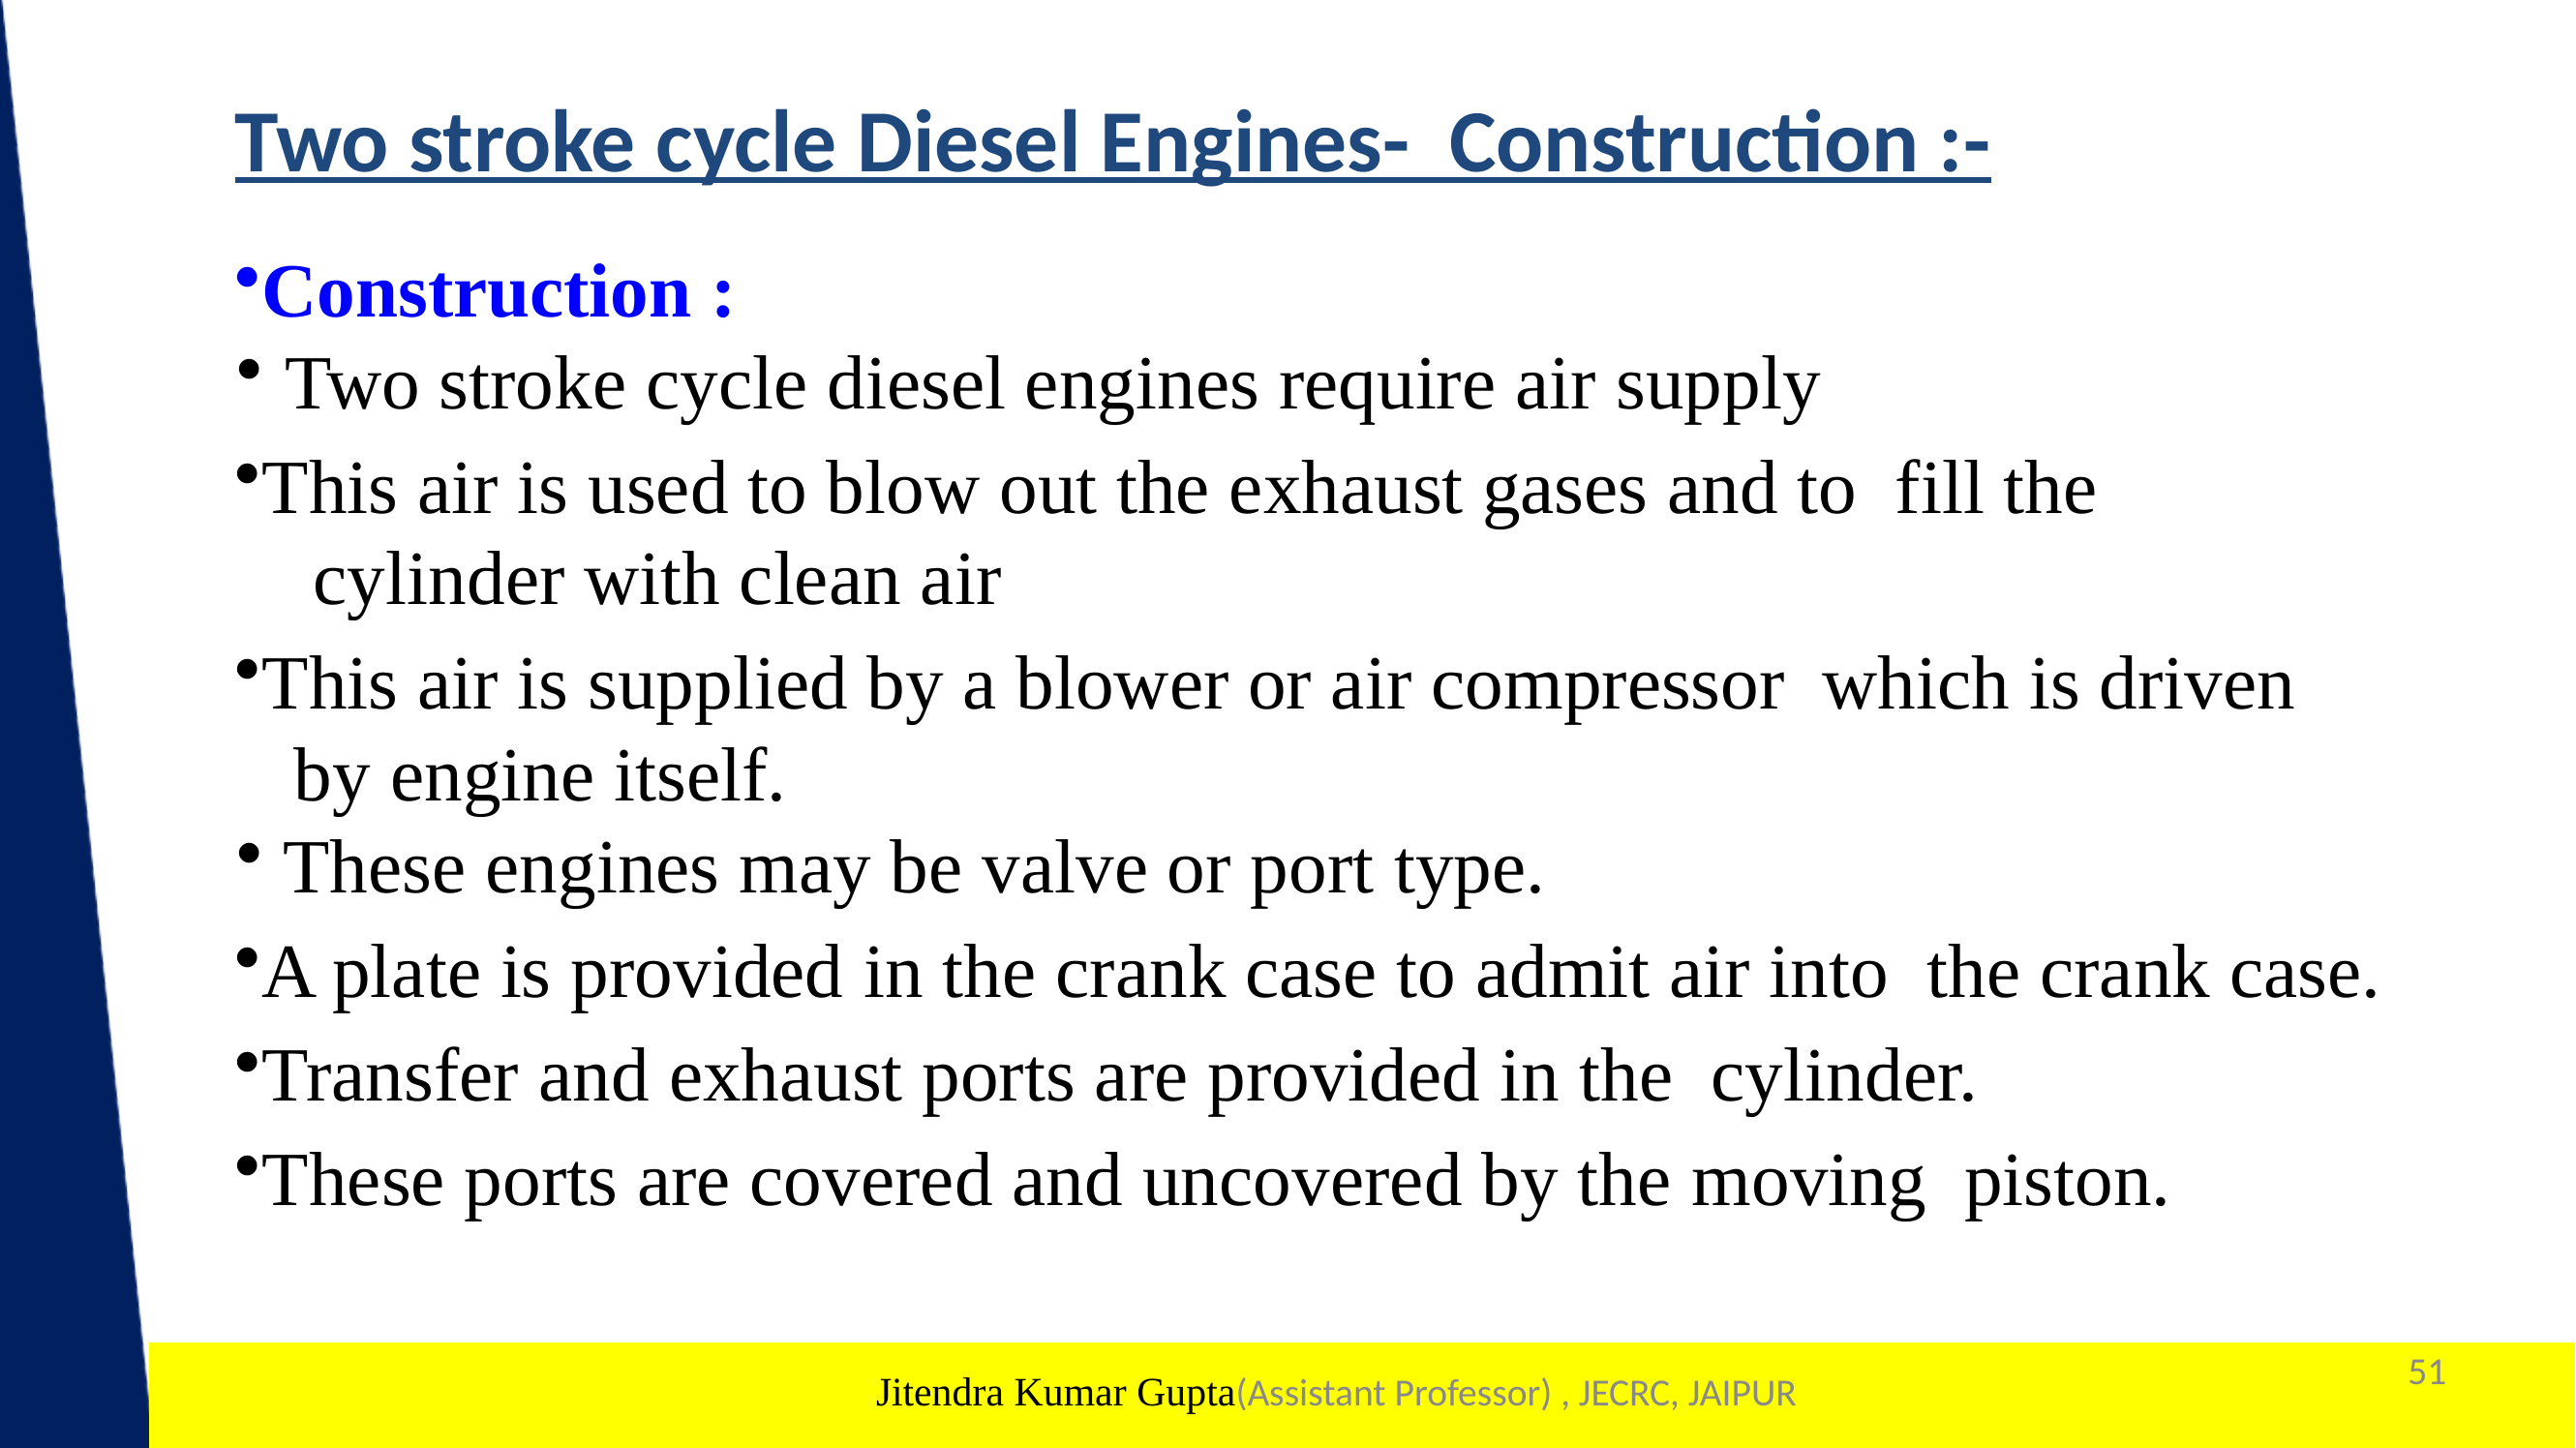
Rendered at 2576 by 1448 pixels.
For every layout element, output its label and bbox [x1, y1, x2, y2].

text_box [0, 0, 2576, 1448]
